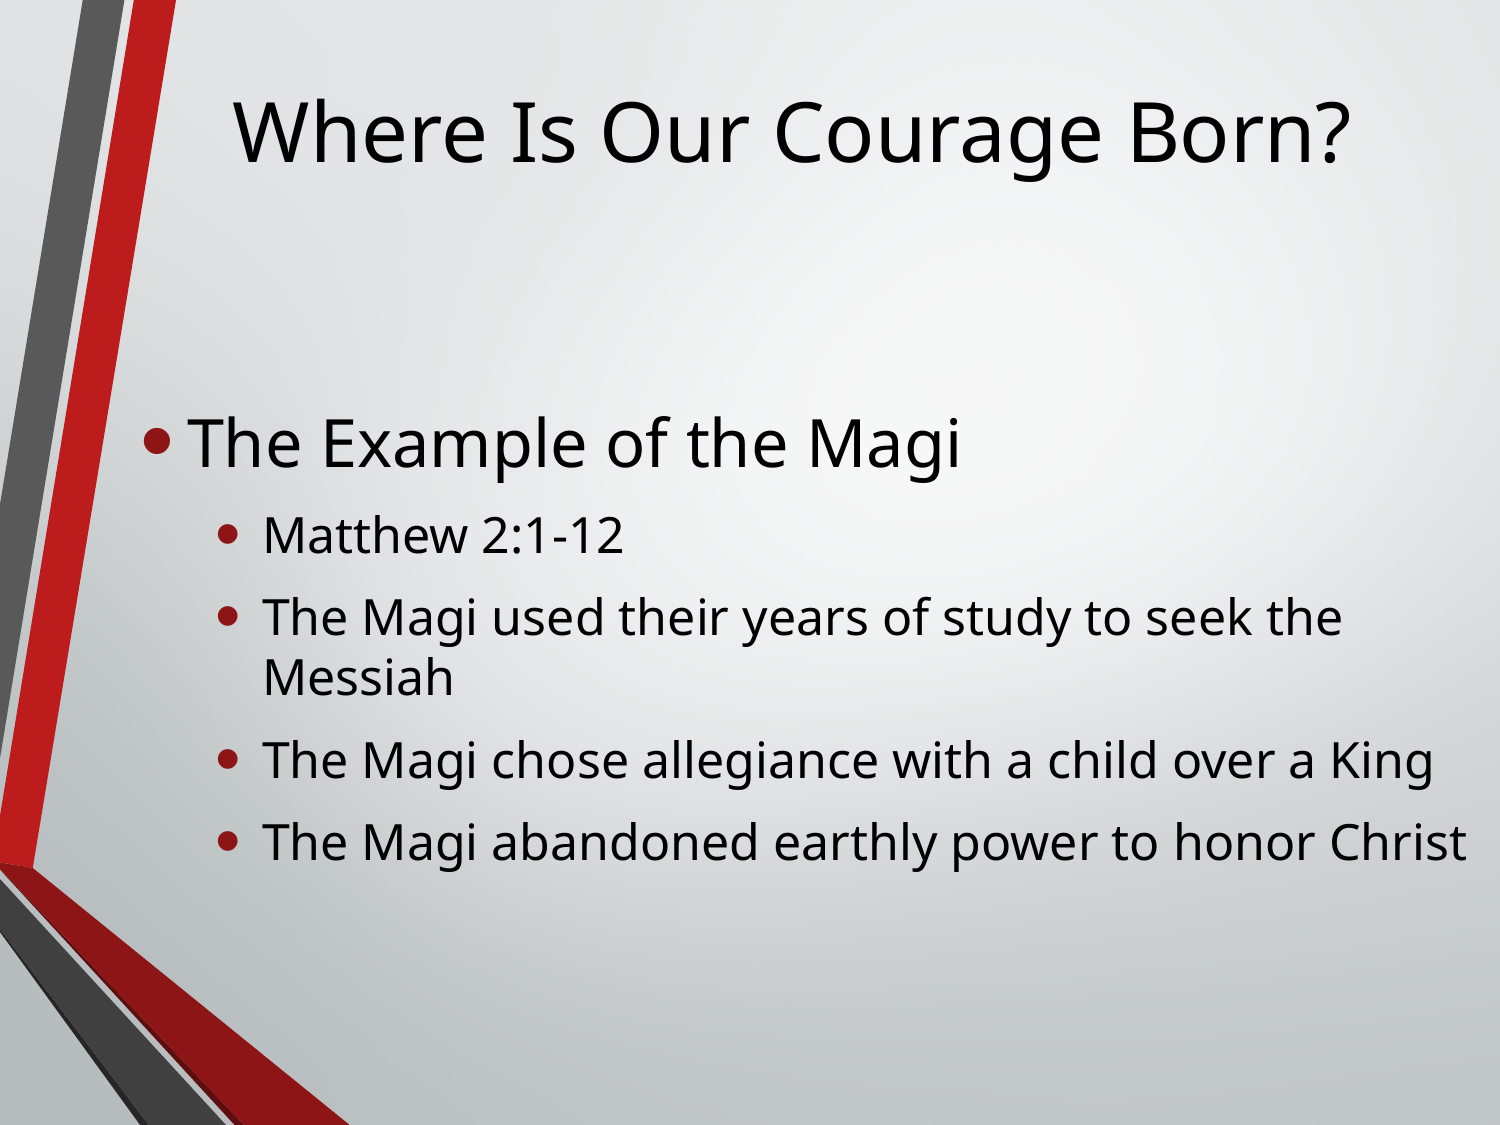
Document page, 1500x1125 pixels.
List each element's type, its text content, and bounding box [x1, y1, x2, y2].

list The Example of the Magi Matthew 2:1-12 The Magi used their years of study to seek the Messiah The Magi chose allegiance with a child over a King The Magi abandoned earthly power to honor Christ [125, 205, 1485, 1125]
title Where Is Our Courage Born? [161, 75, 1425, 183]
